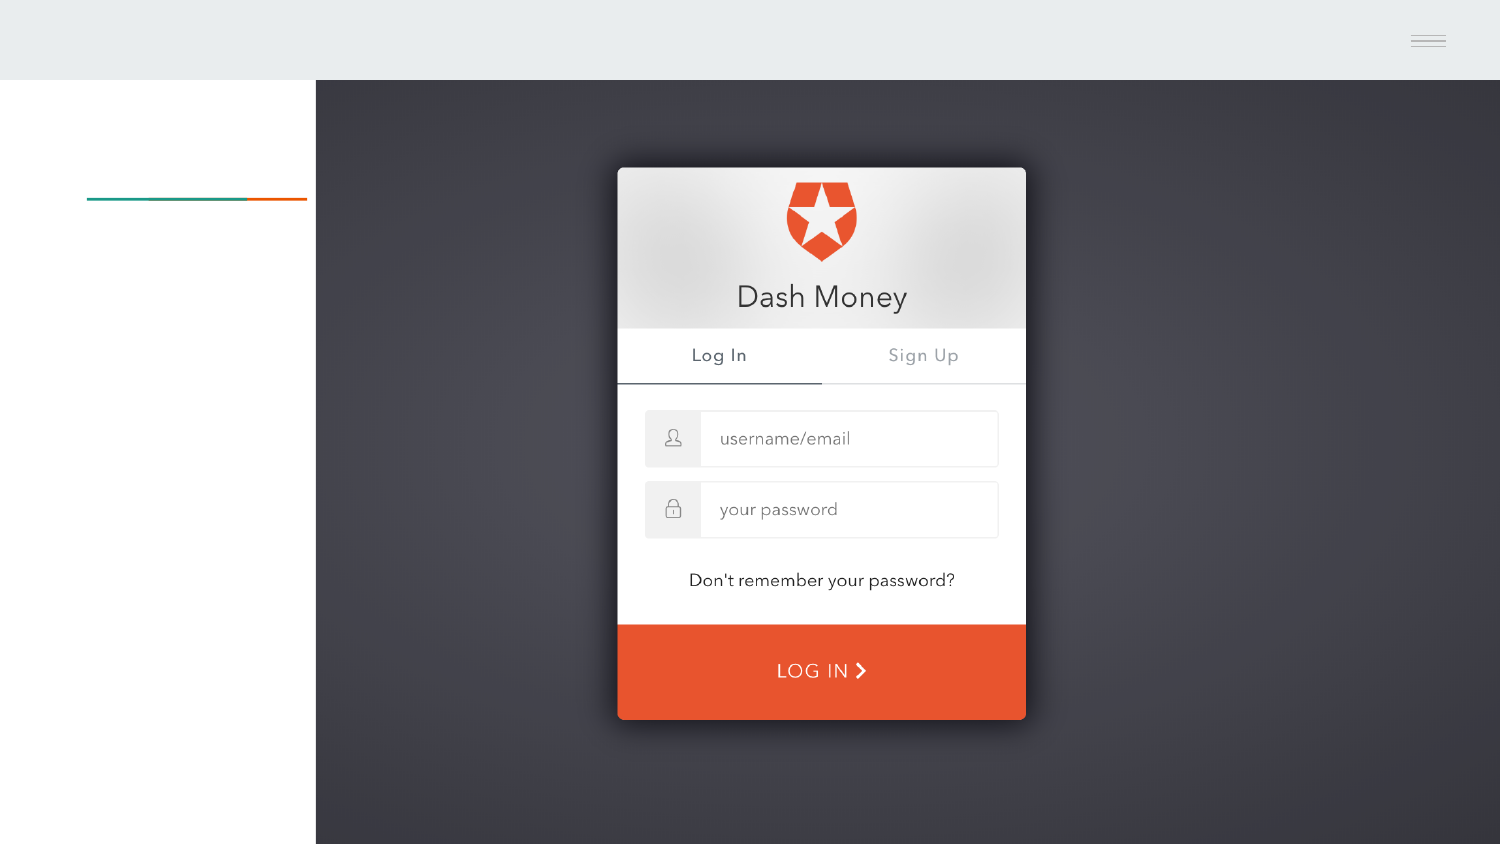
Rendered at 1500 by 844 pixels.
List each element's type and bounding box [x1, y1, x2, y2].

picture [315, 80, 1500, 844]
